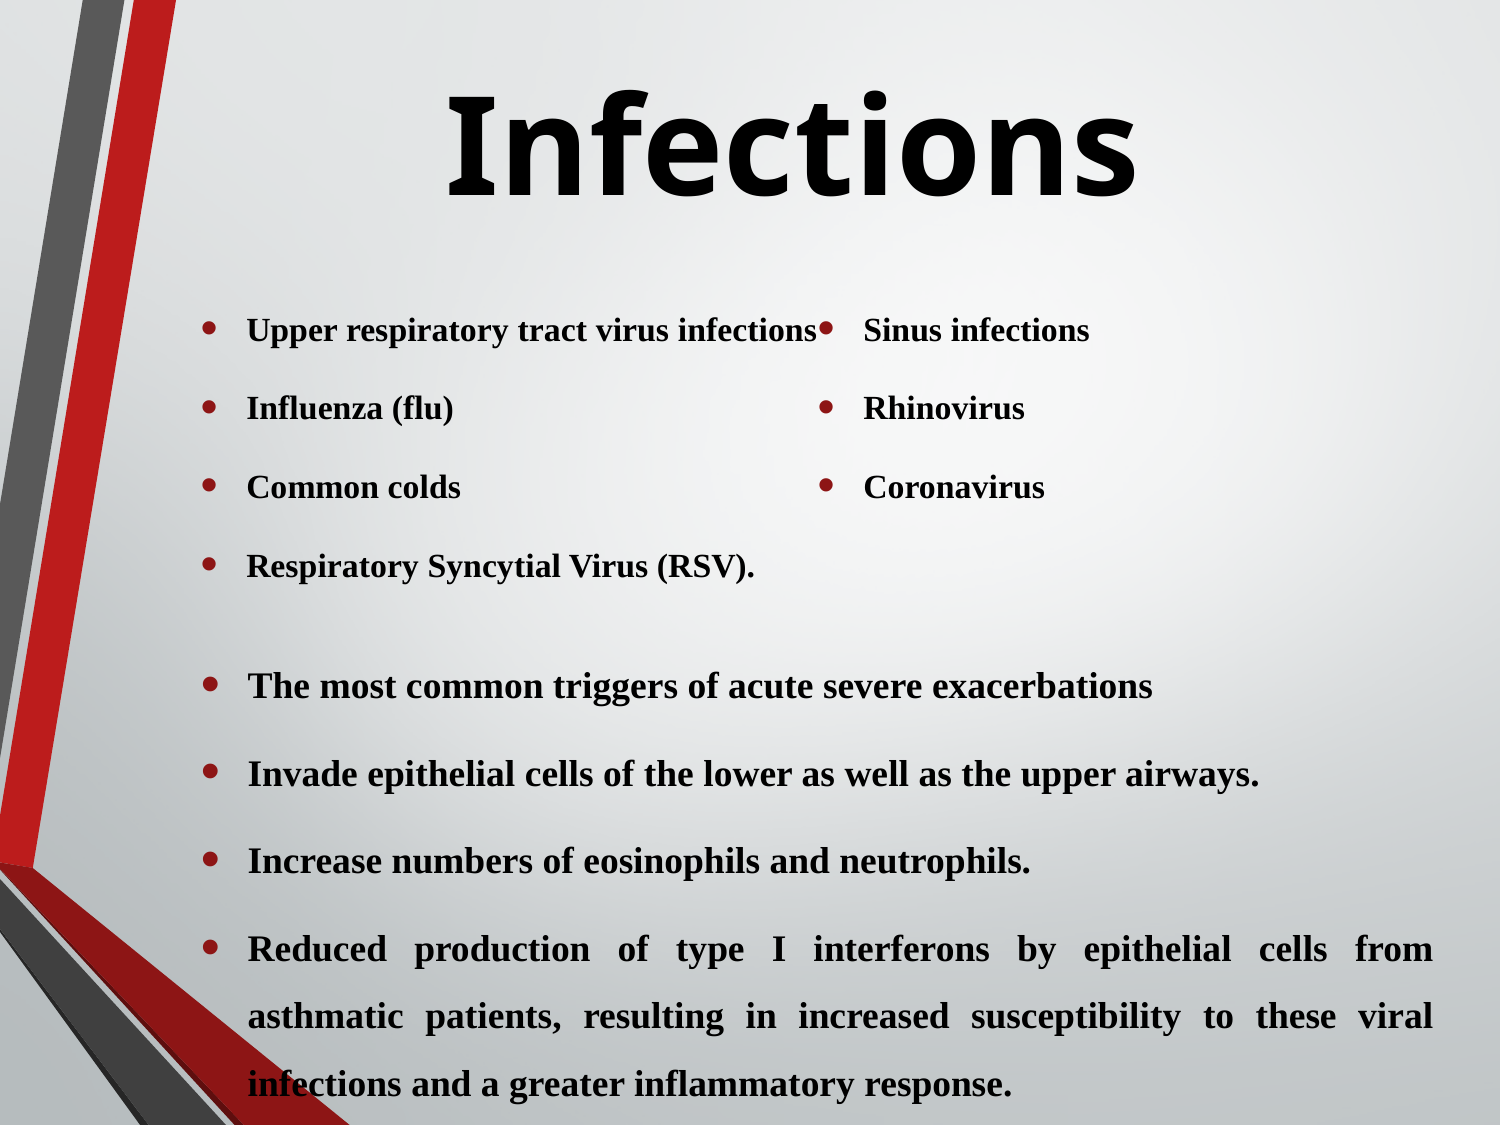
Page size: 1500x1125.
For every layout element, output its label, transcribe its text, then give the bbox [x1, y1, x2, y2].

text_box Upper respiratory tract virus infections Influenza (flu) Common colds Respiratory Syncytial Virus (RSV). Sinus infections Rhinovirus Coronavirus [185, 253, 1450, 618]
title Infections [161, 0, 1425, 282]
list The most common triggers of acute severe exacerbations Invade epithelial cells of the lower as well as the upper airways. Increase numbers of eosinophils and neutrophils. Reduced production of type I interferons by epithelial cells from asthmatic patients, resulting in increased susceptibility to these viral infections and a greater inflammatory response. [185, 618, 1450, 1125]
